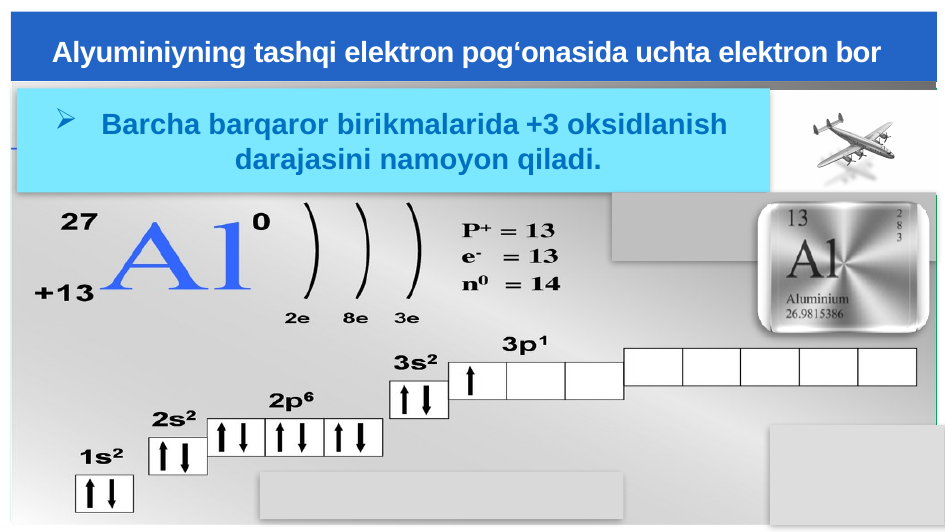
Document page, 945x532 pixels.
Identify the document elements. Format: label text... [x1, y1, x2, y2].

text_box [941, 424, 945, 526]
picture [11, 81, 937, 525]
title Alyuminiyning tashqi elektron pog‘onasida uchta elektron bor [11, 21, 922, 80]
